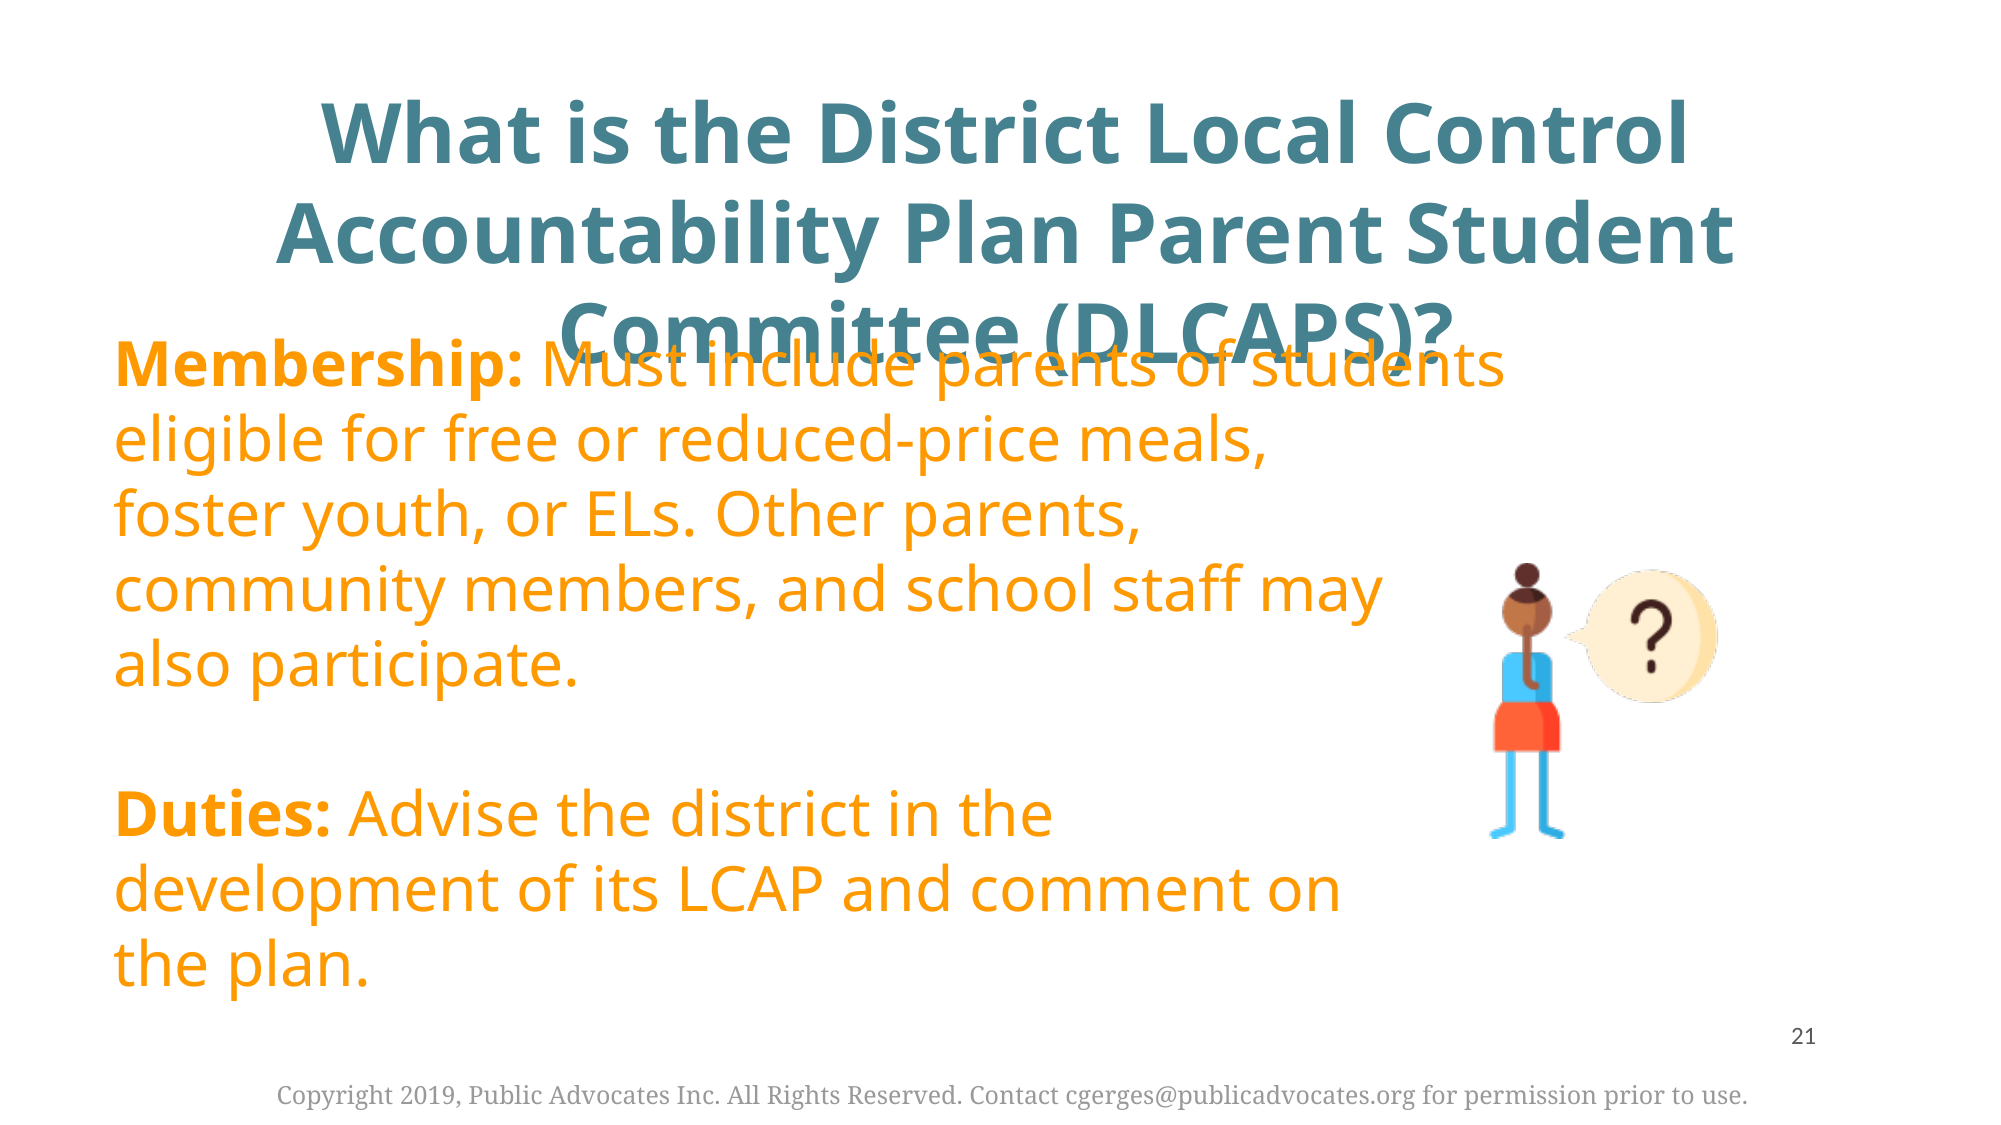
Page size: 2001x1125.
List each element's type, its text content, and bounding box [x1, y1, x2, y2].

slide_number ‹#› [1762, 1004, 1837, 1064]
text_box Copyright 2019, Public Advocates Inc. All Rights Reserved. Contact cgerges@publicadvocates.org for permission prior to use. [13, 1064, 2000, 1125]
text_box Membership: Must include parents of students eligible for free or reduced-price meals, foster youth, or ELs. Other parents, community members, and school staff may also participate. Duties: Advise the district in the development of its LCAP and comment on the plan. [98, 318, 1986, 1042]
picture [1466, 562, 1742, 839]
text_box What is the District Local Control Accountability Plan Parent Student Committee (DLCAPS)? [47, 72, 1966, 172]
